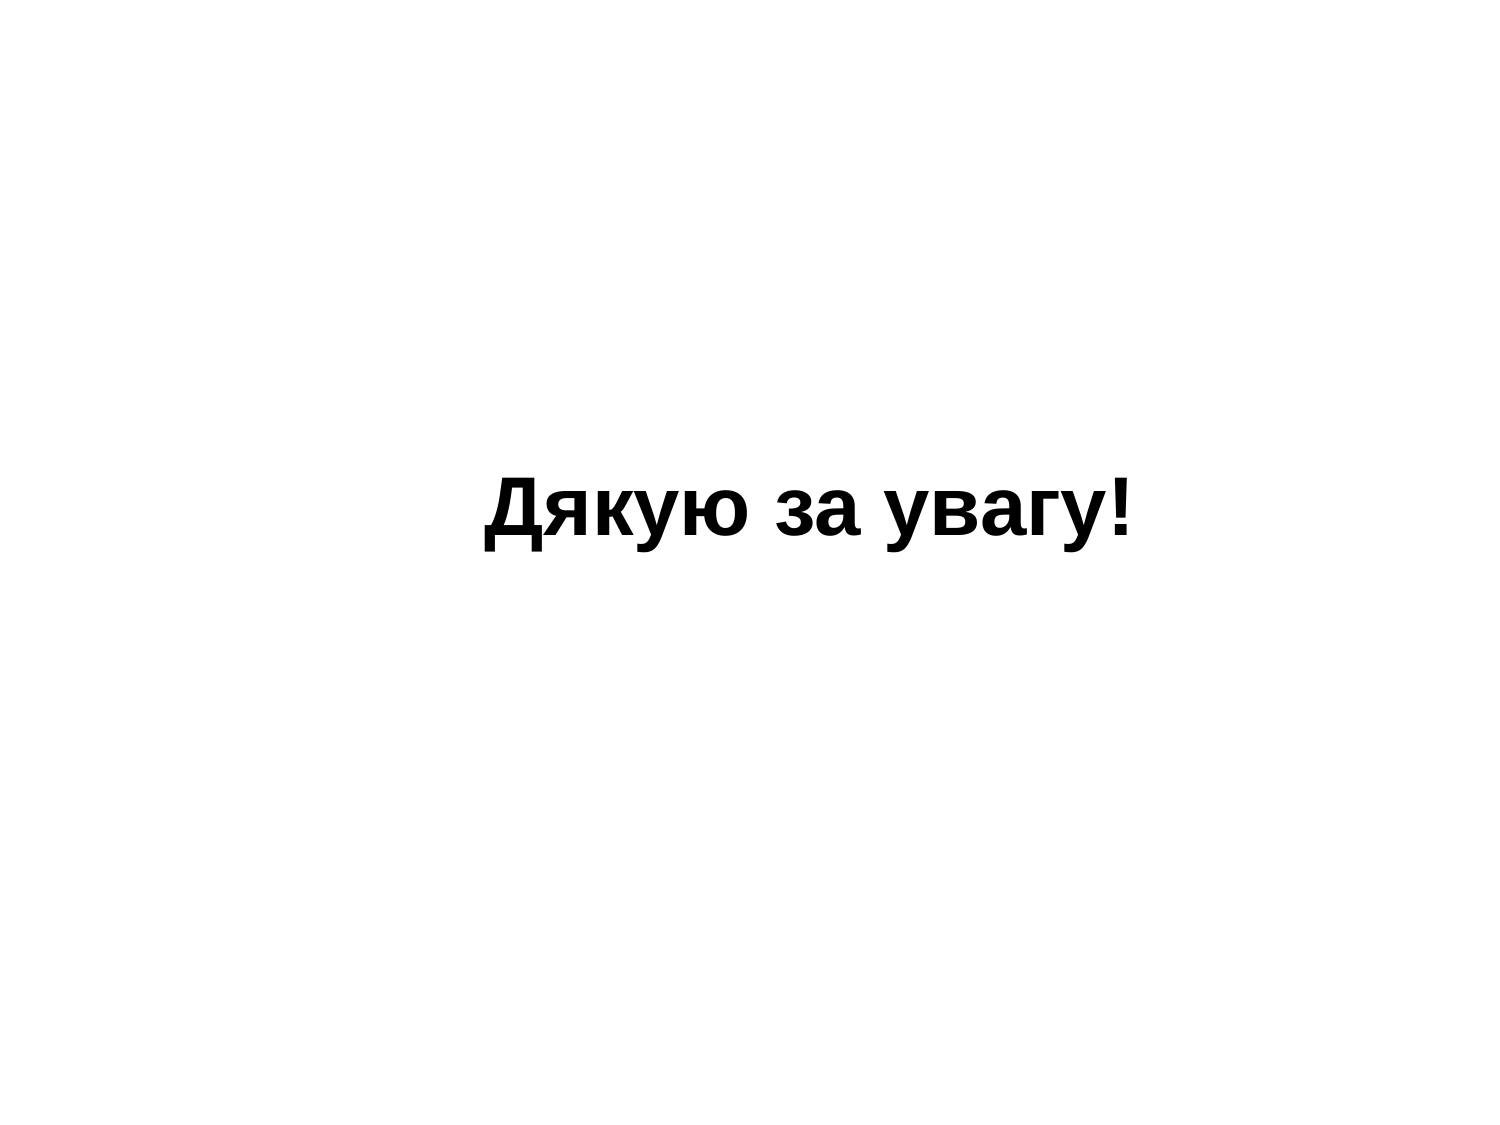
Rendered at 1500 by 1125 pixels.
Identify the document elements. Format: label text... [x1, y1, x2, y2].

title Дякую за увагу! [194, 408, 1425, 597]
